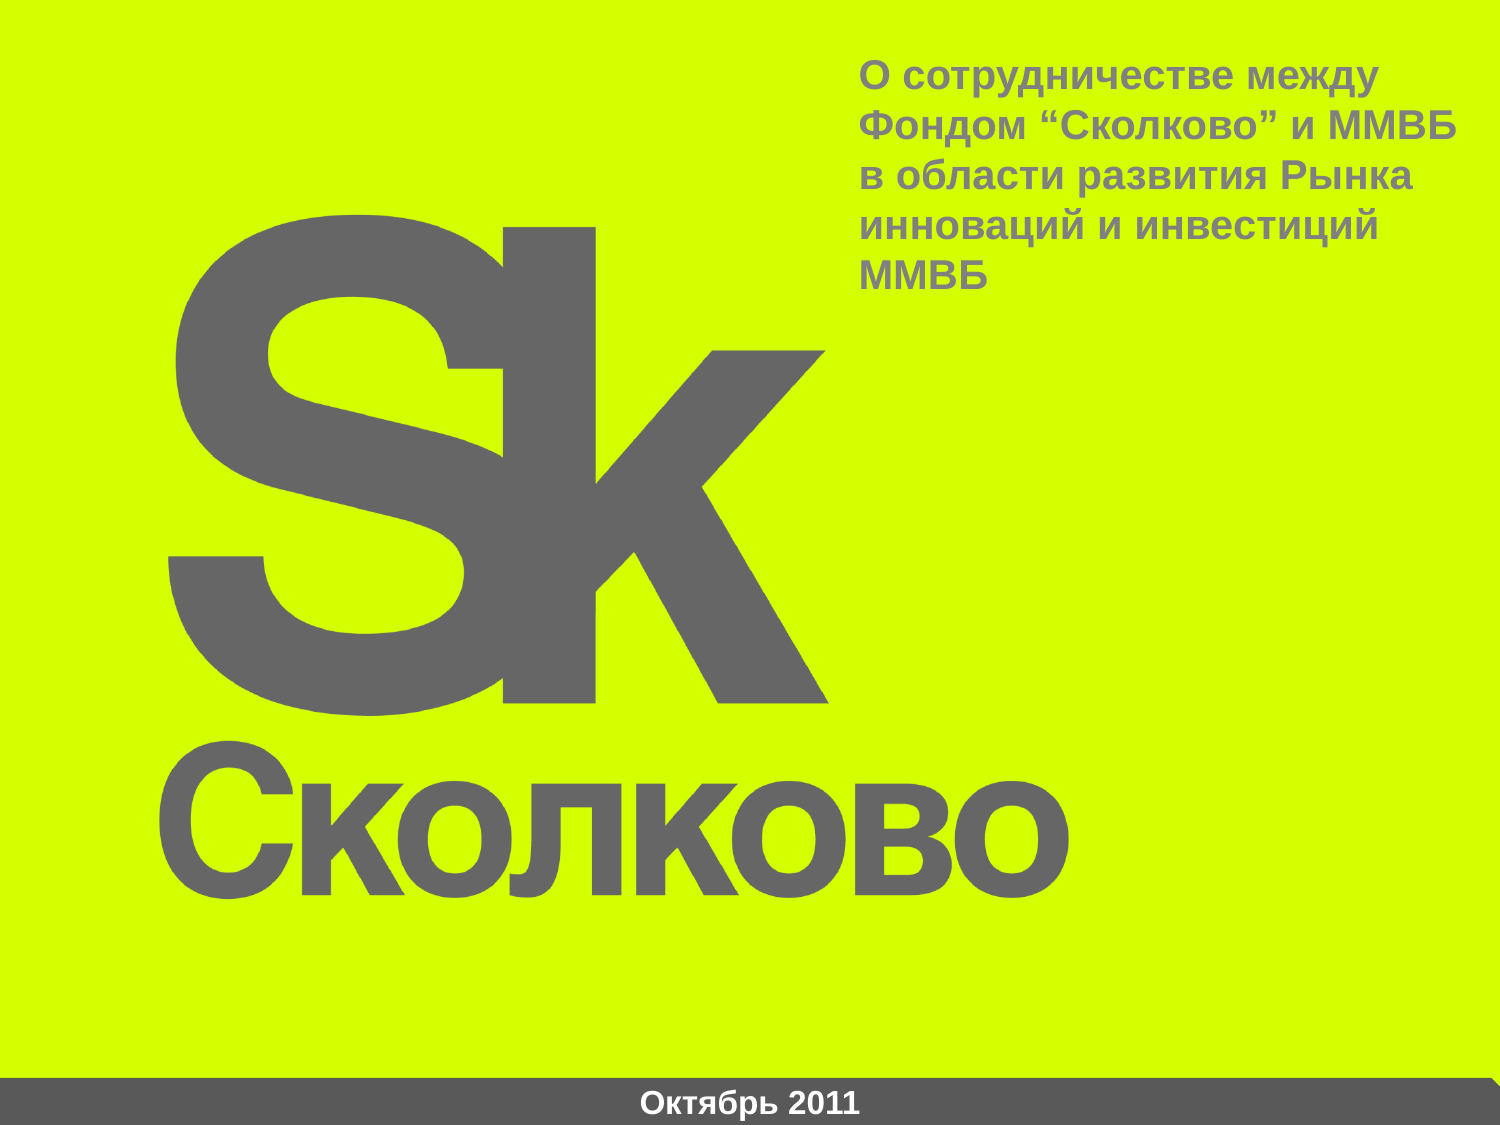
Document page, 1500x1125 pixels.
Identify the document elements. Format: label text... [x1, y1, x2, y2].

text_box Октябрь 2011 [0, 1091, 1500, 1125]
picture [0, 0, 1500, 1086]
